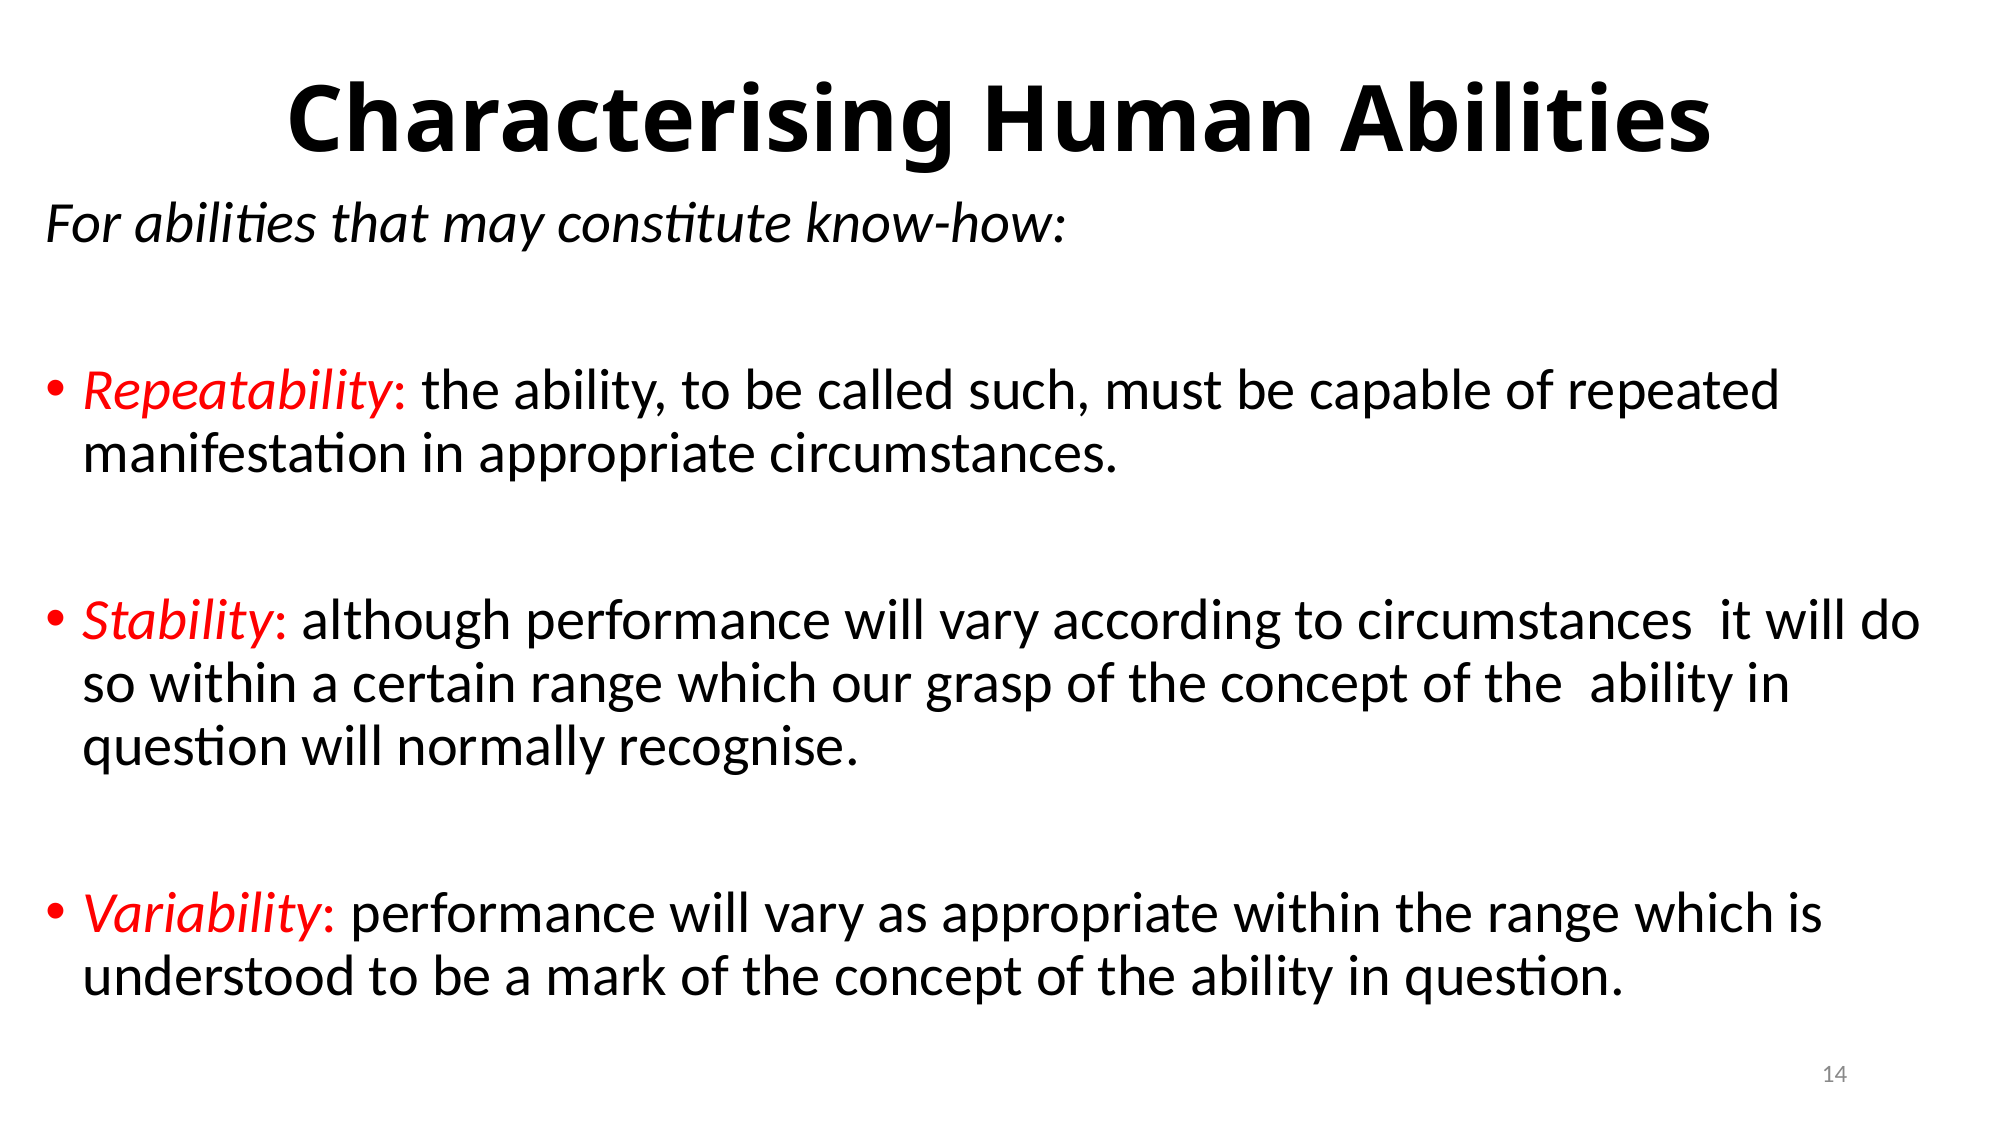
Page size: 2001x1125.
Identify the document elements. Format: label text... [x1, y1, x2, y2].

title Characterising Human Abilities [137, 59, 1863, 184]
list For abilities that may constitute know-how: Repeatability: the ability, to be called such, must be capable of repeated manifestation in appropriate circumstances. Stability: although performance will vary according to circumstances it will do so within a certain range which our grasp of the concept of the ability in question will normally recognise. Variability: performance will vary as appropriate within the range which is understood to be a mark of the concept of the ability in question. [30, 184, 1955, 1097]
slide_number 14 [1412, 1042, 1863, 1103]
